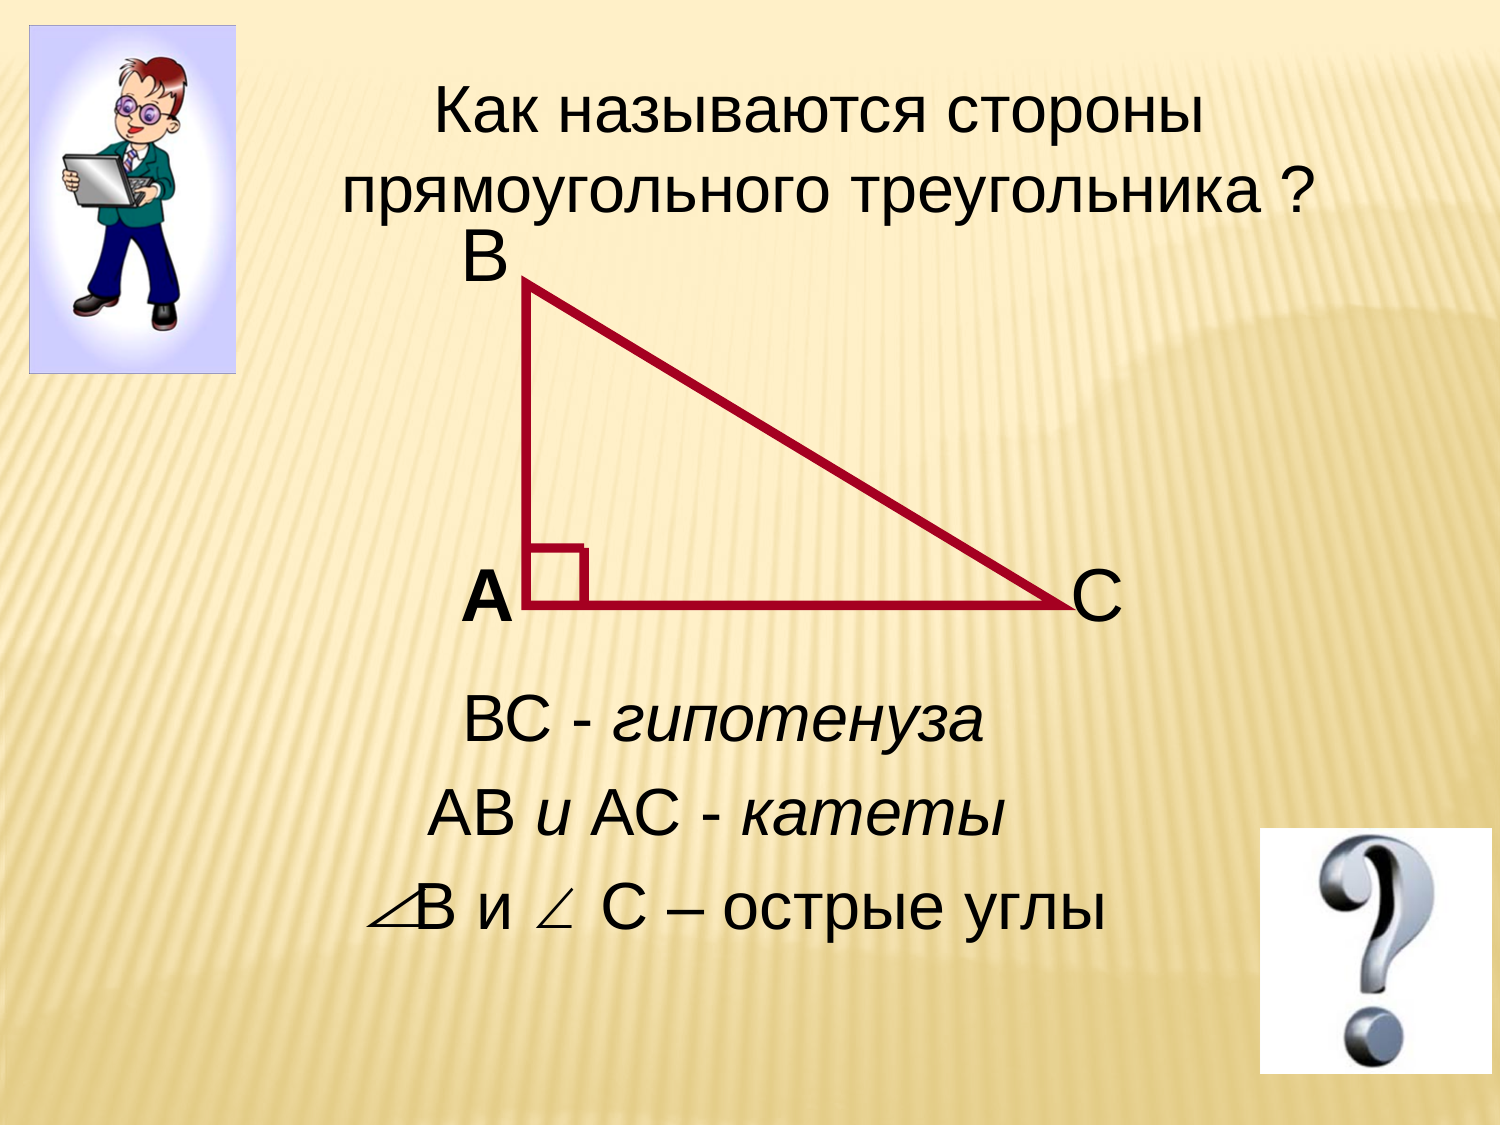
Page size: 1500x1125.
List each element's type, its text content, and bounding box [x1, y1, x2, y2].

text_box Как называются стороны прямоугольного треугольника ? [304, 58, 1336, 234]
text_box ВС - гипотенуза [447, 733, 1020, 761]
picture [29, 24, 236, 374]
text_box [421, 198, 1141, 716]
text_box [351, 855, 1173, 952]
picture [1259, 828, 1493, 1075]
text_box АВ и АС - катеты [413, 761, 1040, 853]
